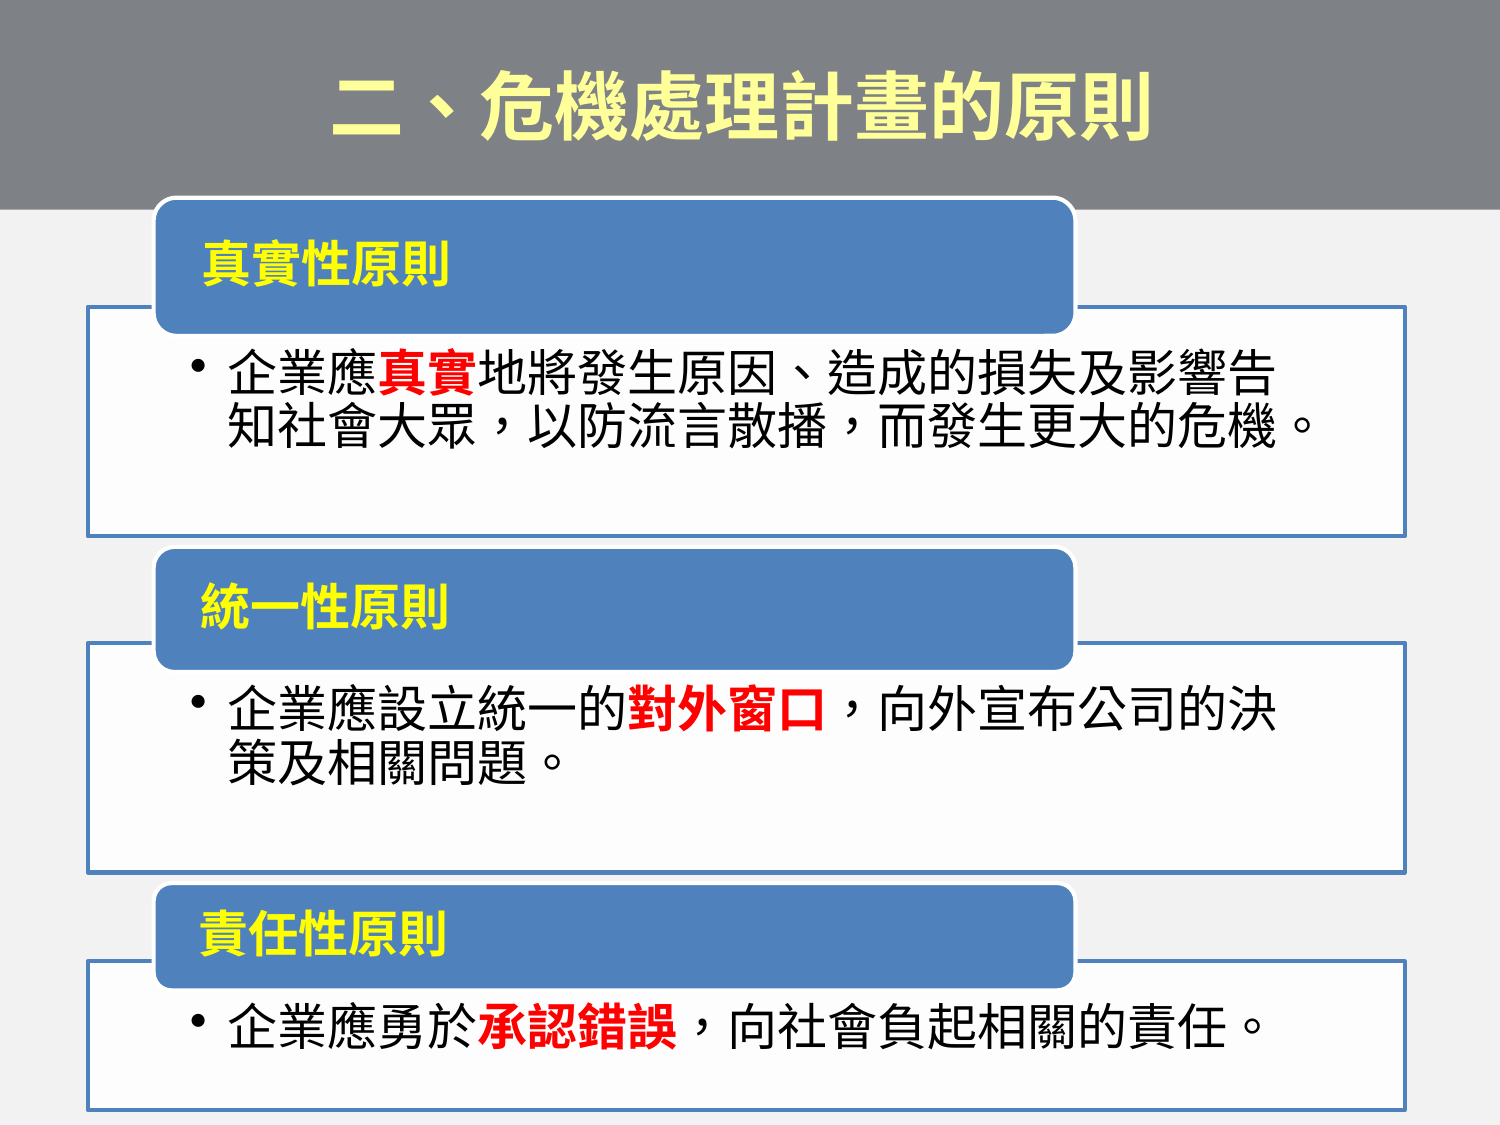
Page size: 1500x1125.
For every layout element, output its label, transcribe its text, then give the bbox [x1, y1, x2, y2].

text_box [0, 0, 1500, 212]
text_box 二、危機處理計畫的原則 [77, 25, 1407, 157]
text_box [87, 196, 1405, 1112]
